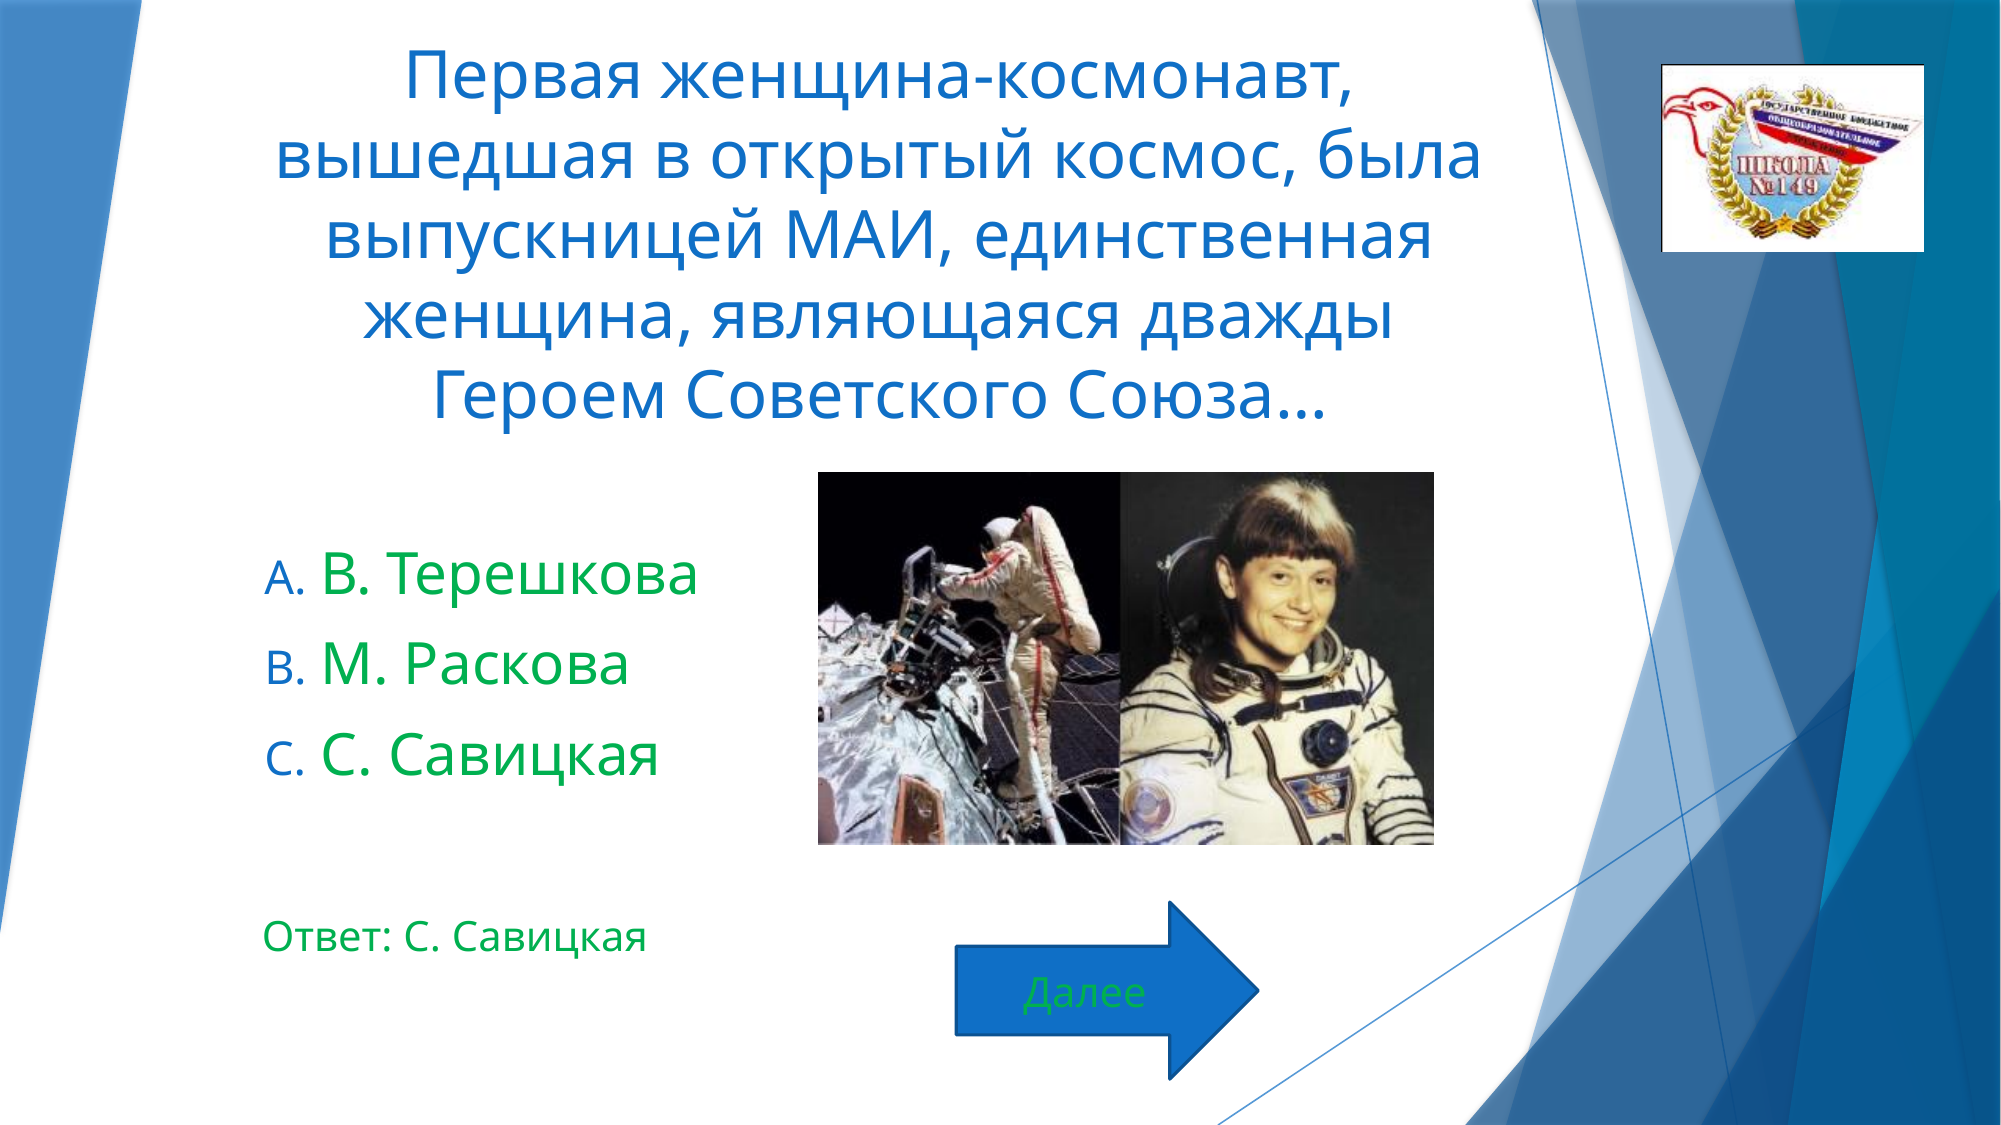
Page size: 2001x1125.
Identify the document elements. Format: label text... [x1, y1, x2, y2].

picture [1661, 61, 1923, 253]
title Первая женщина-космонавт, вышедшая в открытый космос, была выпускницей МАИ, единственная женщина, являющаяся дважды Героем Советского Союза… [243, 169, 1518, 440]
text_box Далее [954, 900, 1260, 1081]
text_box Ответ: С. Савицкая [247, 902, 744, 967]
picture [818, 472, 1434, 846]
subtitle В. Терешкова М. Раскова С. Савицкая [249, 462, 1524, 828]
